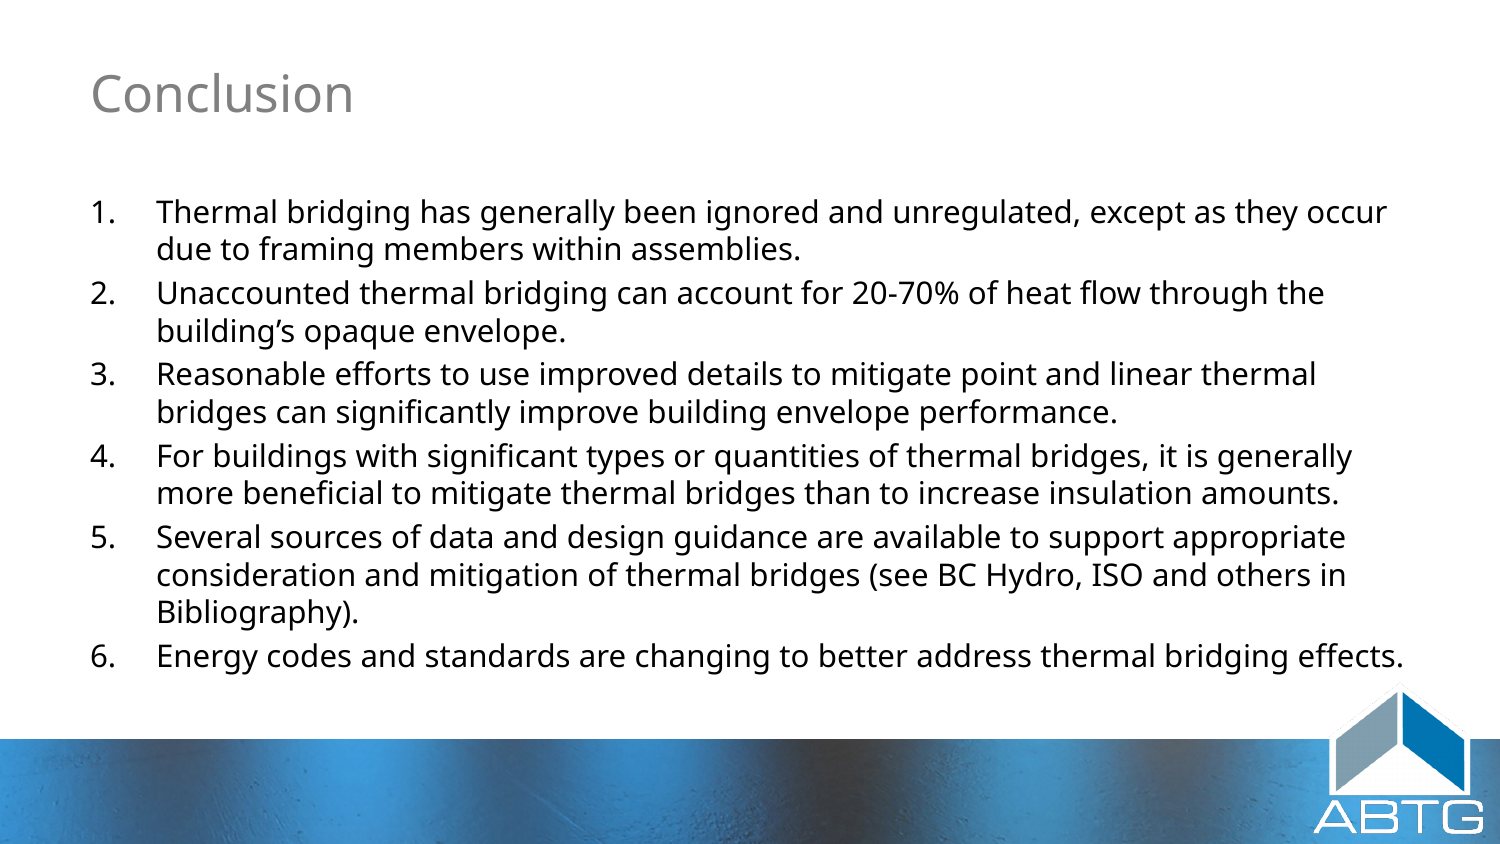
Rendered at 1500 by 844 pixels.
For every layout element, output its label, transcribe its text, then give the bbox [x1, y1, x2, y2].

title Conclusion [75, 24, 1425, 160]
picture [0, 682, 1500, 844]
list Thermal bridging has generally been ignored and unregulated, except as they occur due to framing members within assemblies. Unaccounted thermal bridging can account for 20-70% of heat flow through the building’s opaque envelope. Reasonable efforts to use improved details to mitigate point and linear thermal bridges can significantly improve building envelope performance. For buildings with significant types or quantities of thermal bridges, it is generally more beneficial to mitigate thermal bridges than to increase insulation amounts. Several sources of data and design guidance are available to support appropriate consideration and mitigation of thermal bridges (see BC Hydro, ISO and others in Bibliography). Energy codes and standards are changing to better address thermal bridging effects. [75, 184, 1425, 722]
